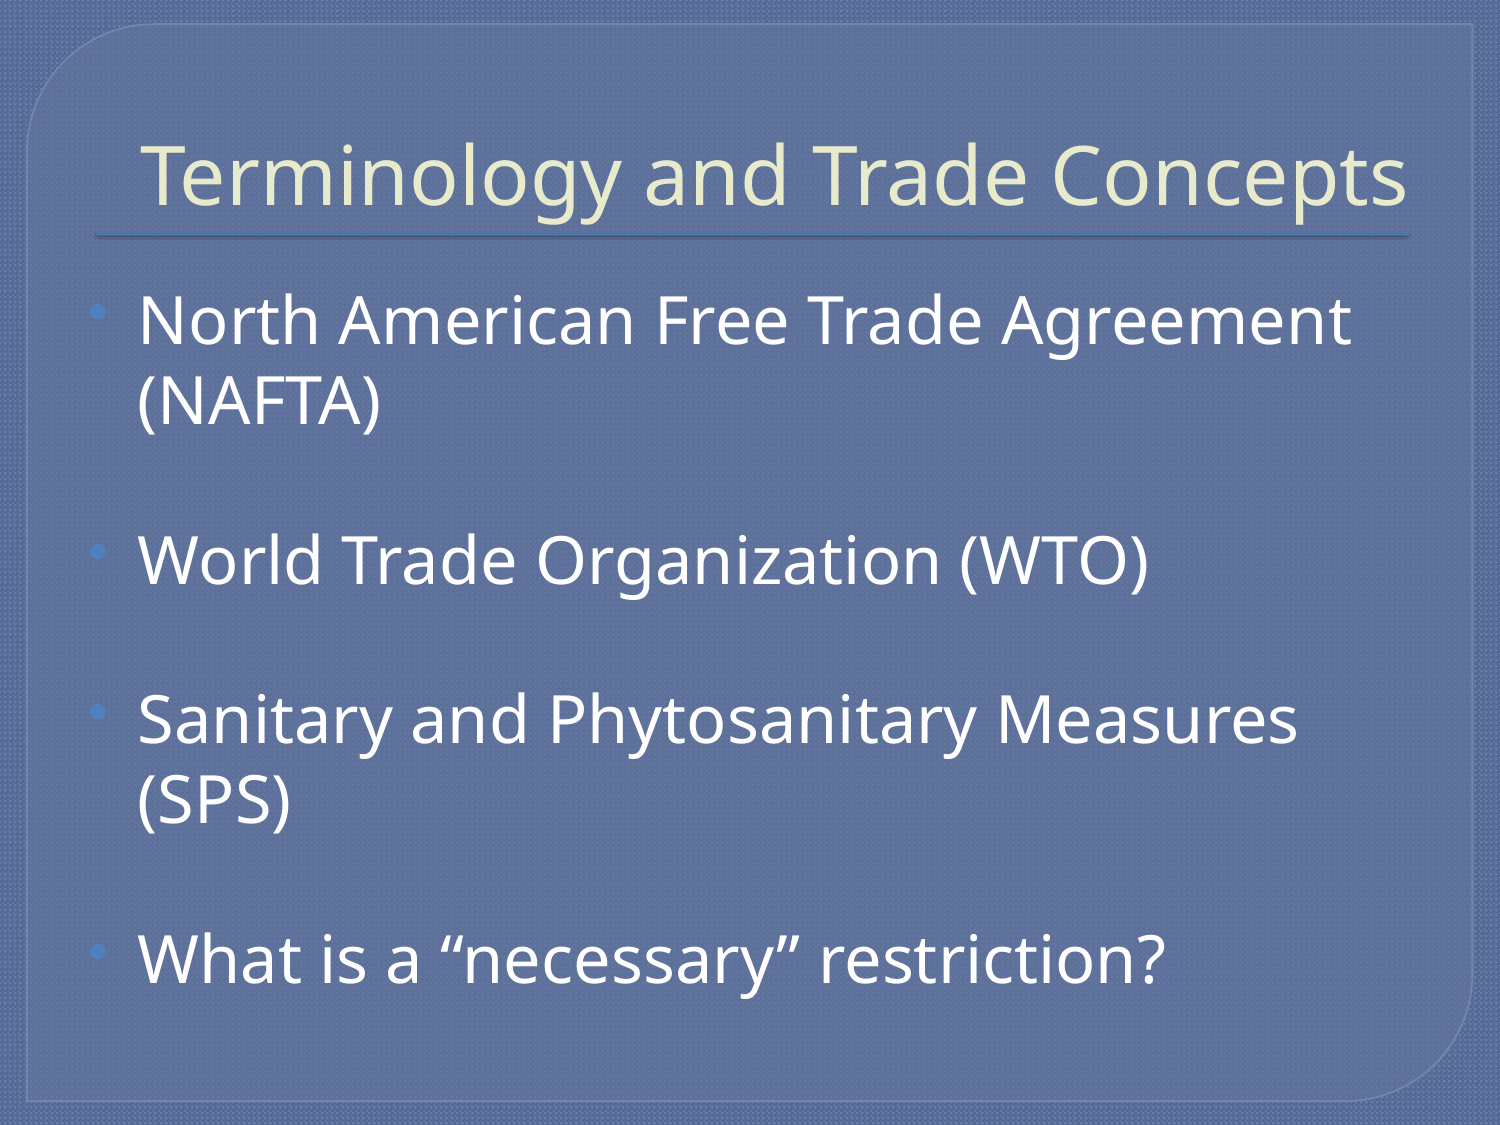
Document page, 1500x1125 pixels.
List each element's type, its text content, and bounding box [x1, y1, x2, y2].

list North American Free Trade Agreement (NAFTA) World Trade Organization (WTO) Sanitary and Phytosanitary Measures (SPS) What is a “necessary” restriction? [74, 269, 1426, 1013]
title Terminology and Trade Concepts [75, 41, 1425, 230]
